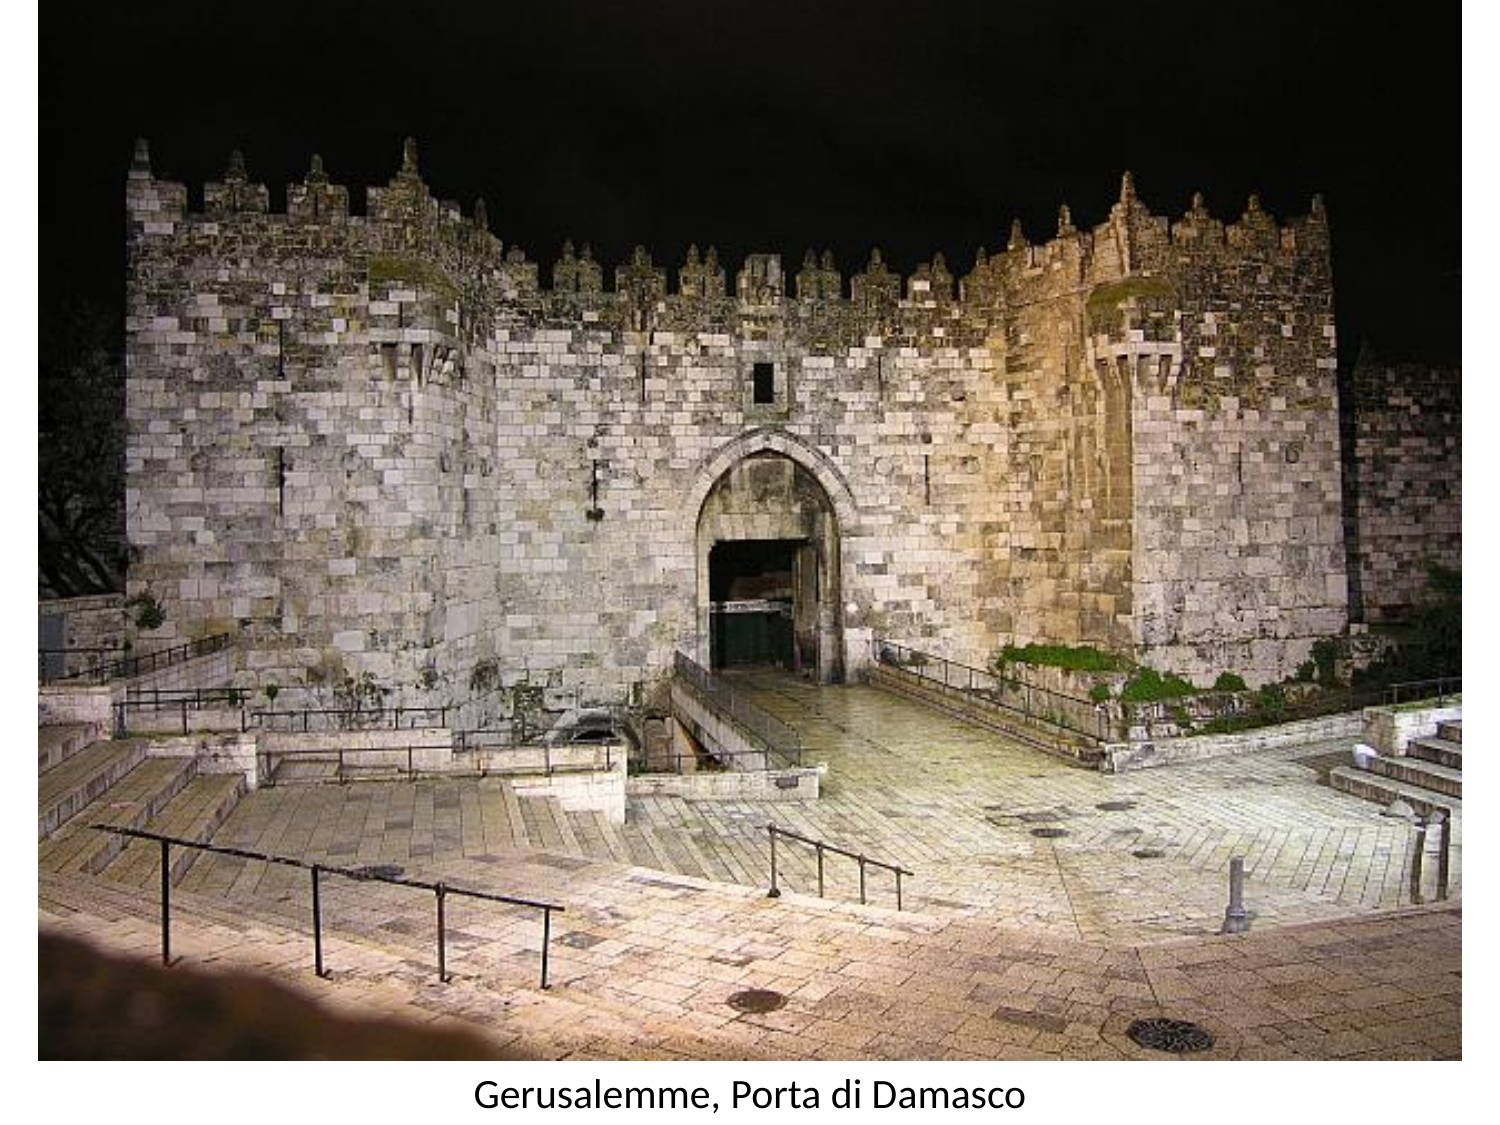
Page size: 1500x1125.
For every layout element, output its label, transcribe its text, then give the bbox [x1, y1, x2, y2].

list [37, 0, 1463, 1061]
title Gerusalemme, Porta di Damasco [75, 1068, 1425, 1125]
